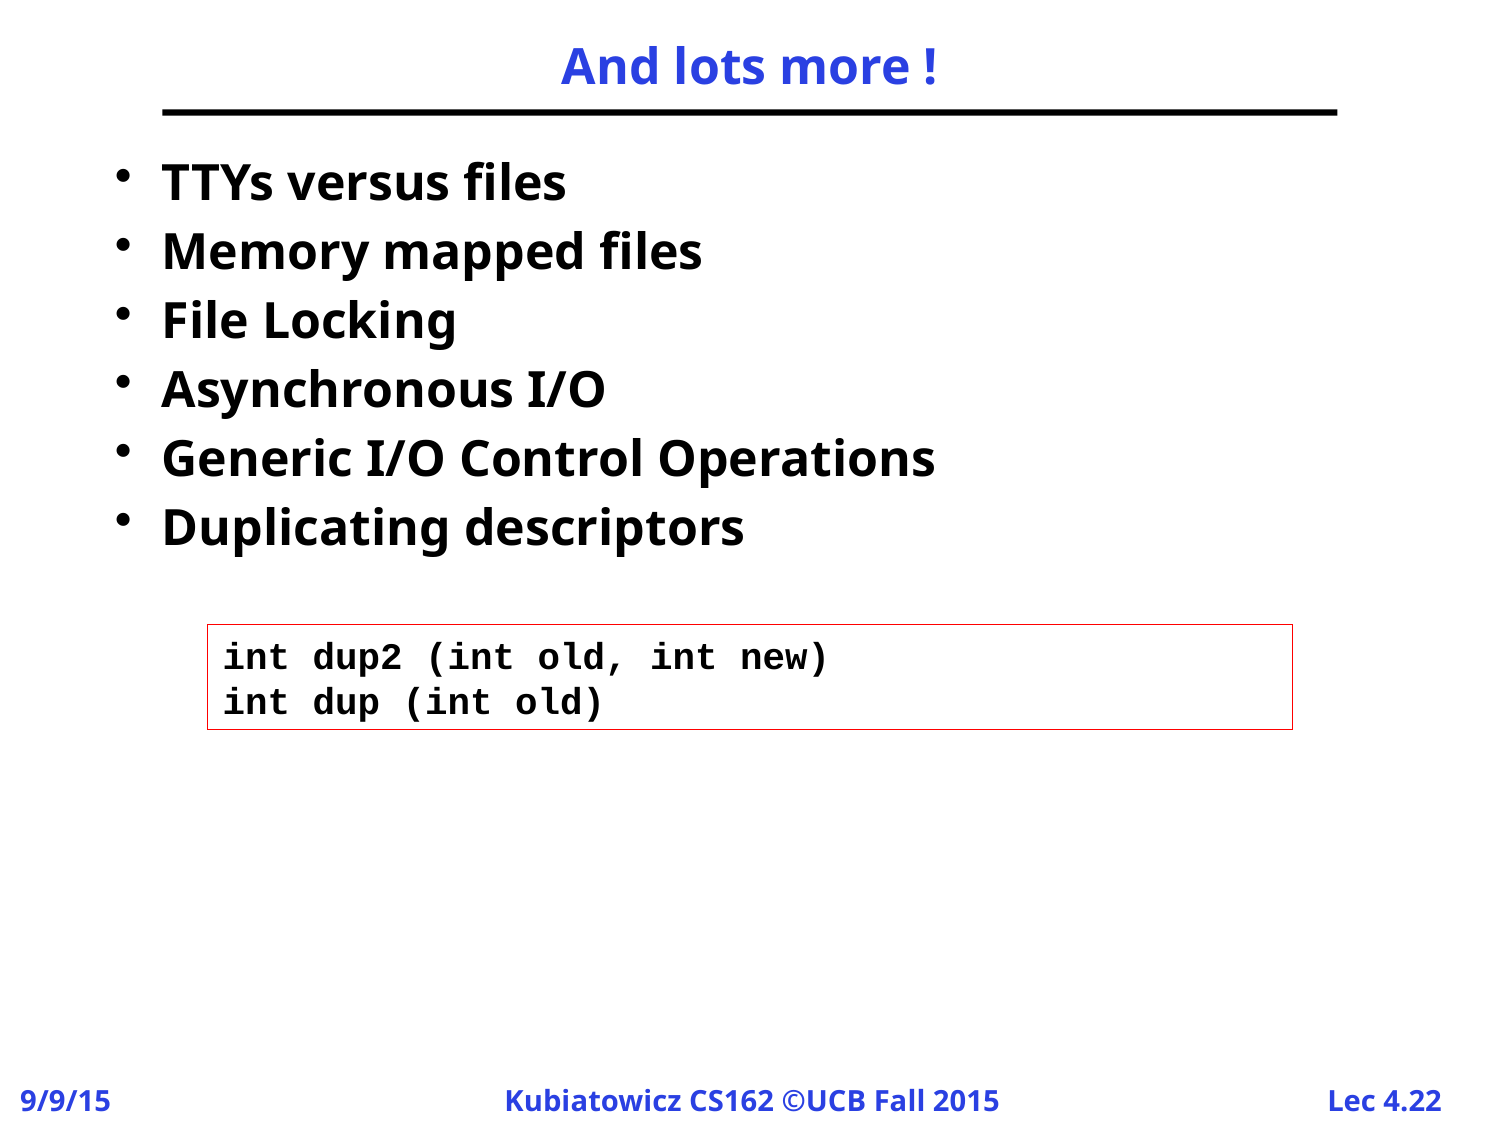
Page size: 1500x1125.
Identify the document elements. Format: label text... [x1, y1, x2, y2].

list TTYs versus files Memory mapped files File Locking Asynchronous I/O Generic I/O Control Operations Duplicating descriptors [99, 149, 1400, 988]
text_box int dup2 (int old, int new) int dup (int old) [207, 624, 1293, 730]
title And lots more ! [162, 24, 1338, 113]
